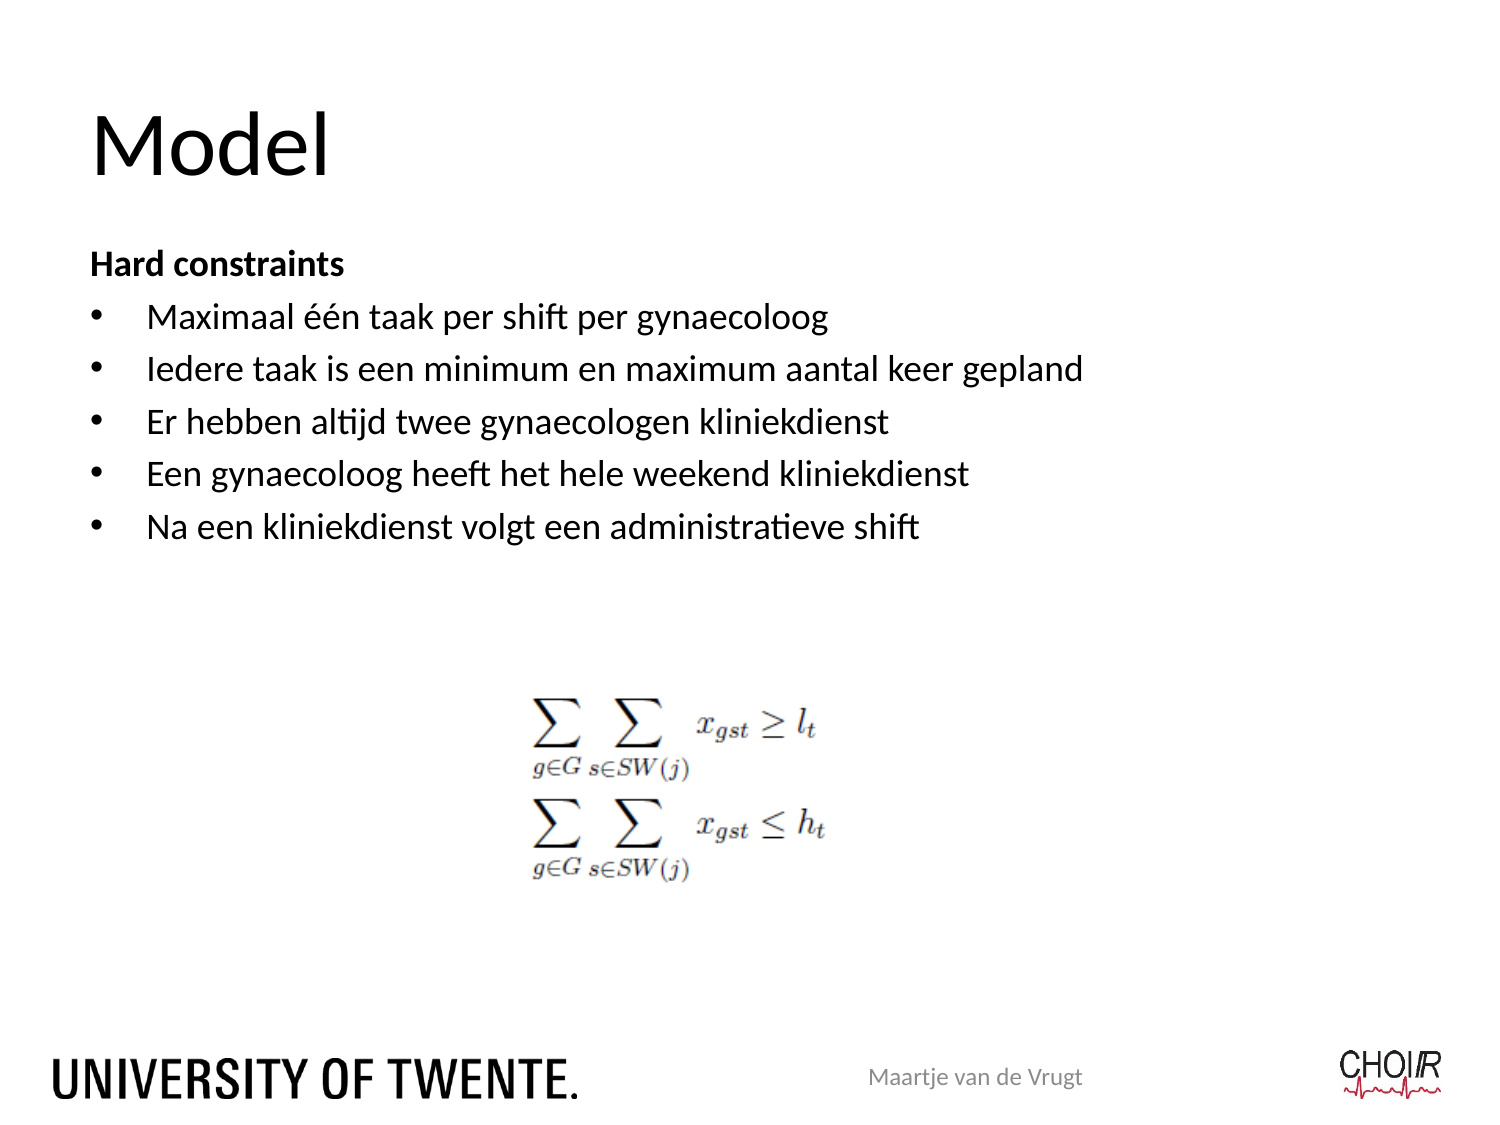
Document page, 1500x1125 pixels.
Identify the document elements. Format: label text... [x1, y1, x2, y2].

picture [513, 680, 866, 892]
picture [52, 1058, 577, 1099]
list Hard constraints Maximaal één taak per shift per gynaecoloog Iedere taak is een minimum en maximum aantal keer gepland Er hebben altijd twee gynaecologen kliniekdienst Een gynaecoloog heeft het hele weekend kliniekdienst Na een kliniekdienst volgt een administratieve shift [75, 231, 1425, 1005]
footer Maartje van de Vrugt [738, 1045, 1214, 1106]
picture [1340, 1049, 1441, 1099]
title Model [75, 45, 1425, 231]
